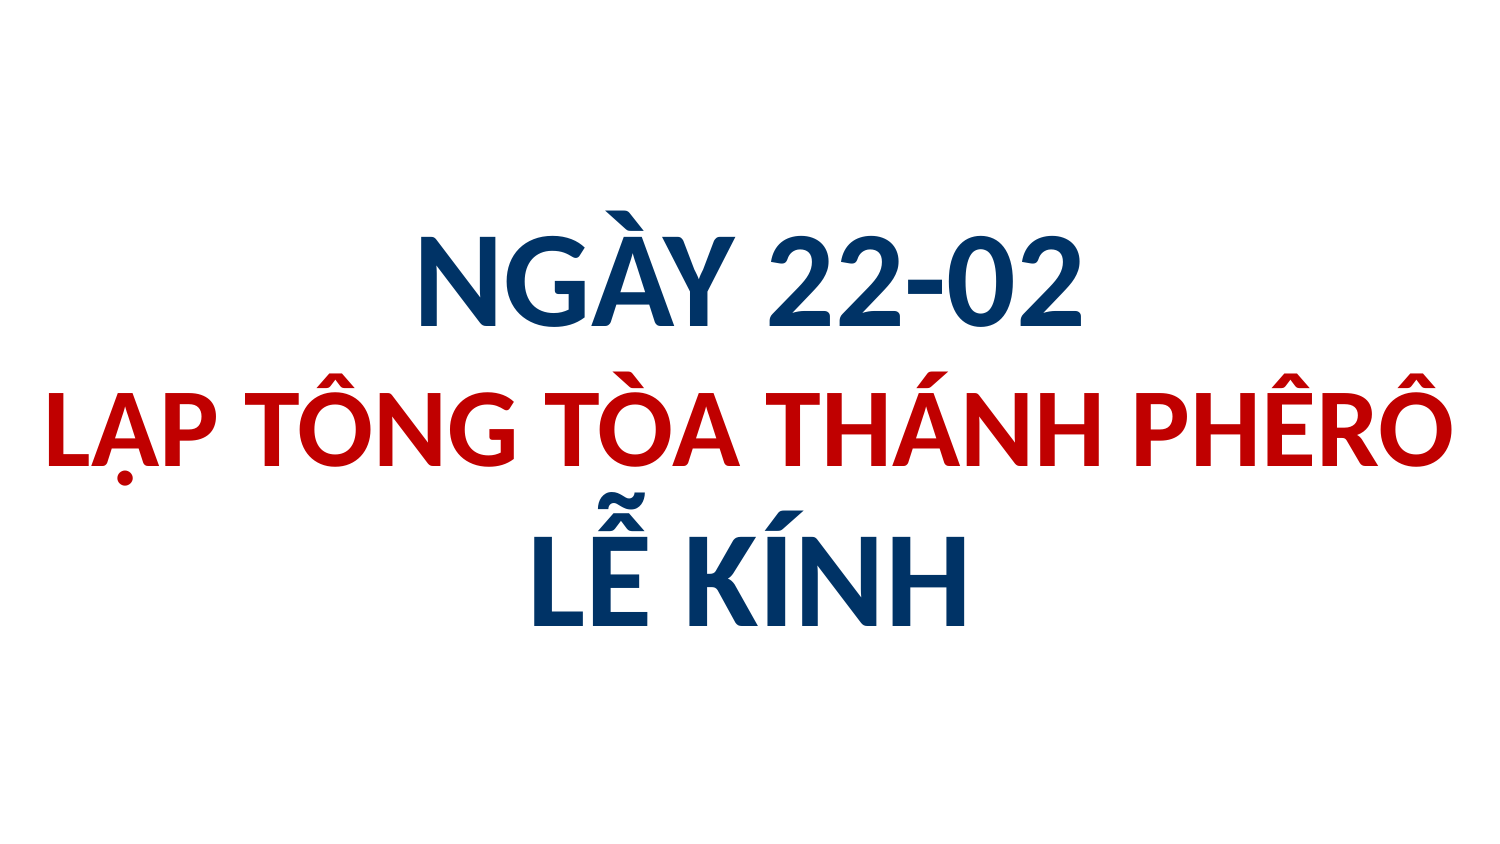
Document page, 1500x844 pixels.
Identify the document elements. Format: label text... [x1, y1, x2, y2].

title NGÀY 22-02 LẬP TÔNG TÒA THÁNH PHÊRÔ LỄ KÍNH [0, 0, 1500, 844]
